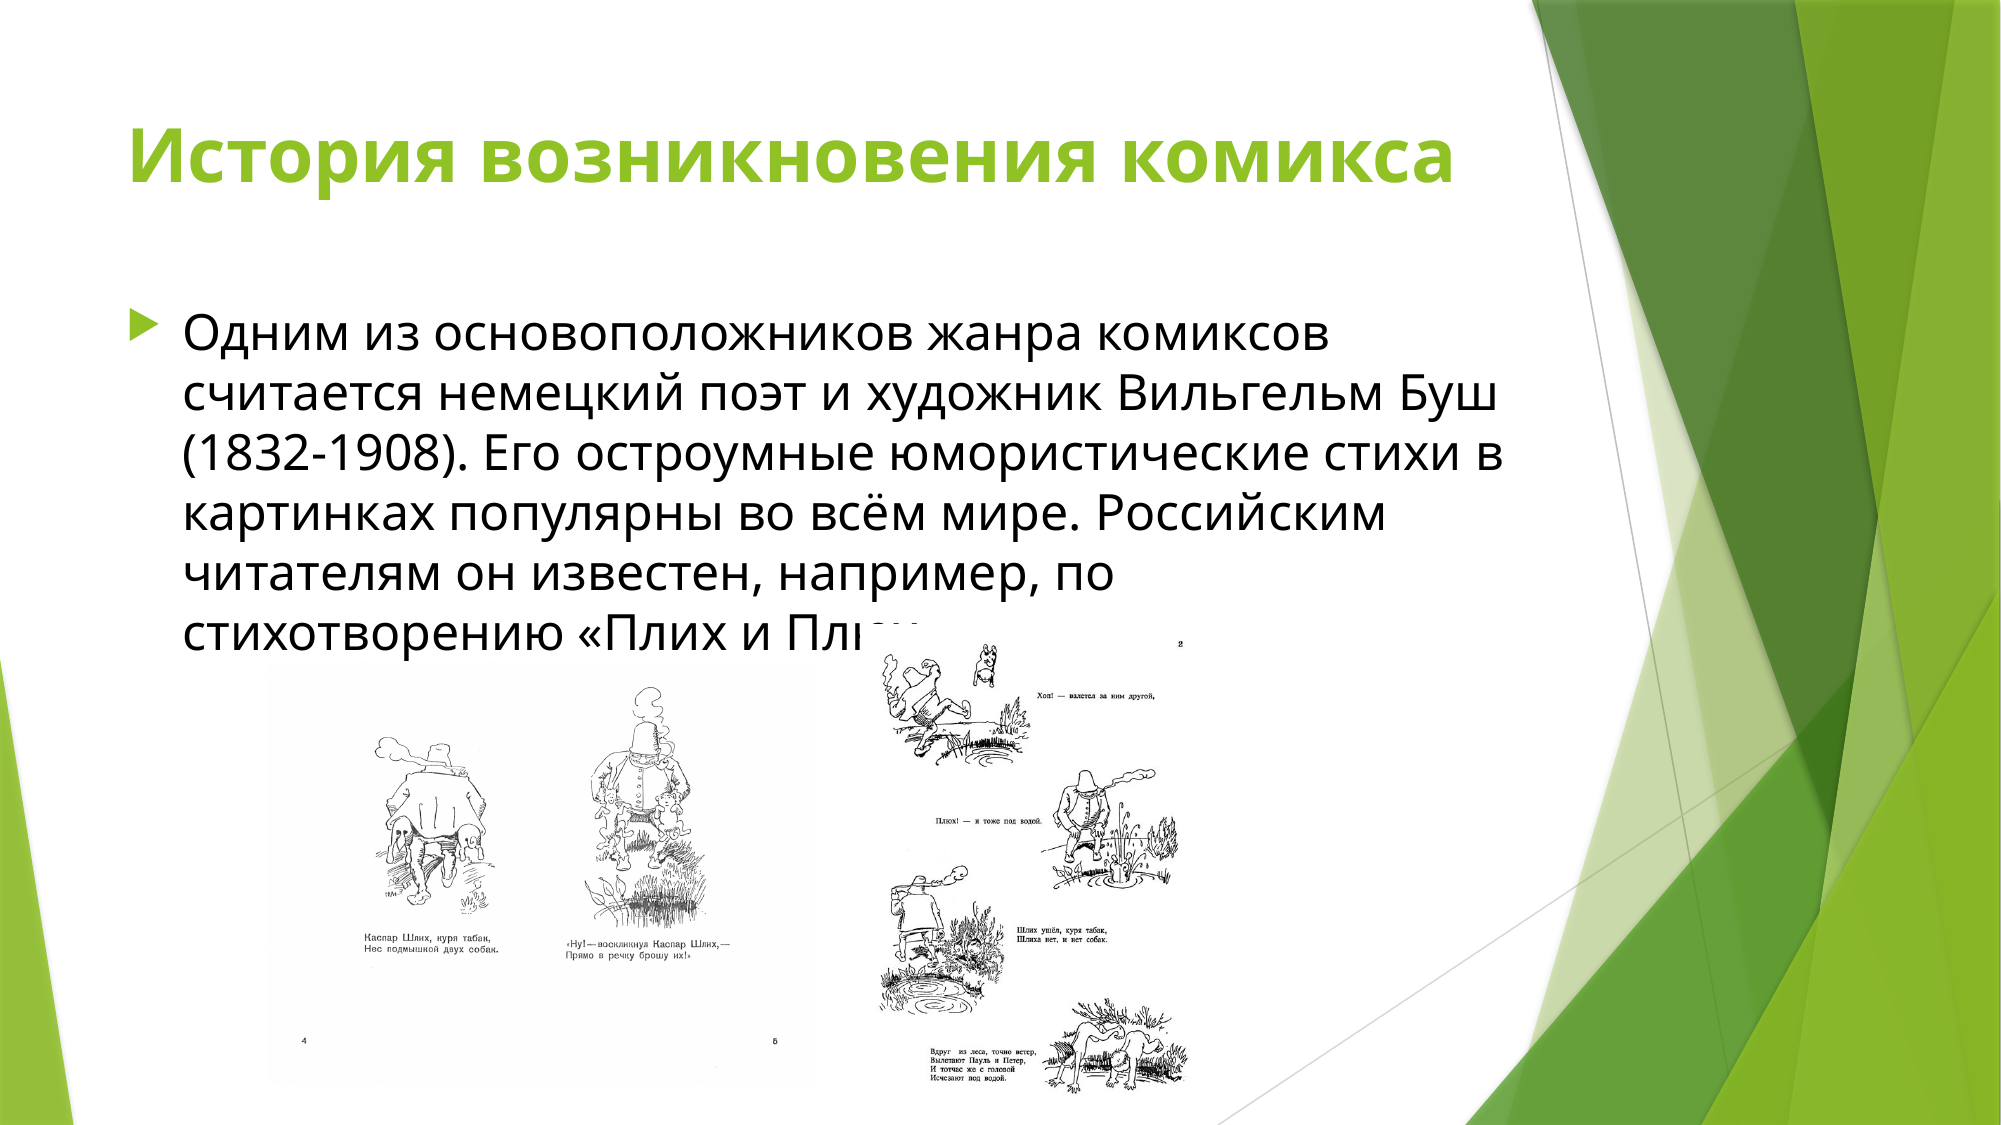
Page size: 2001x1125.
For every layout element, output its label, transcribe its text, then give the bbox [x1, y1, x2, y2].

picture [859, 623, 1199, 1123]
picture [267, 661, 817, 1086]
title История возникновения комикса [111, 99, 1522, 292]
list Одним из основоположников жанра комиксов считается немецкий поэт и художник Вильгельм Буш (1832-1908). Его остроумные юмористические стихи в картинках популярны во всём мире. Российским читателям он известен, например, по стихотворению «Плих и Плюх» [111, 292, 1522, 930]
